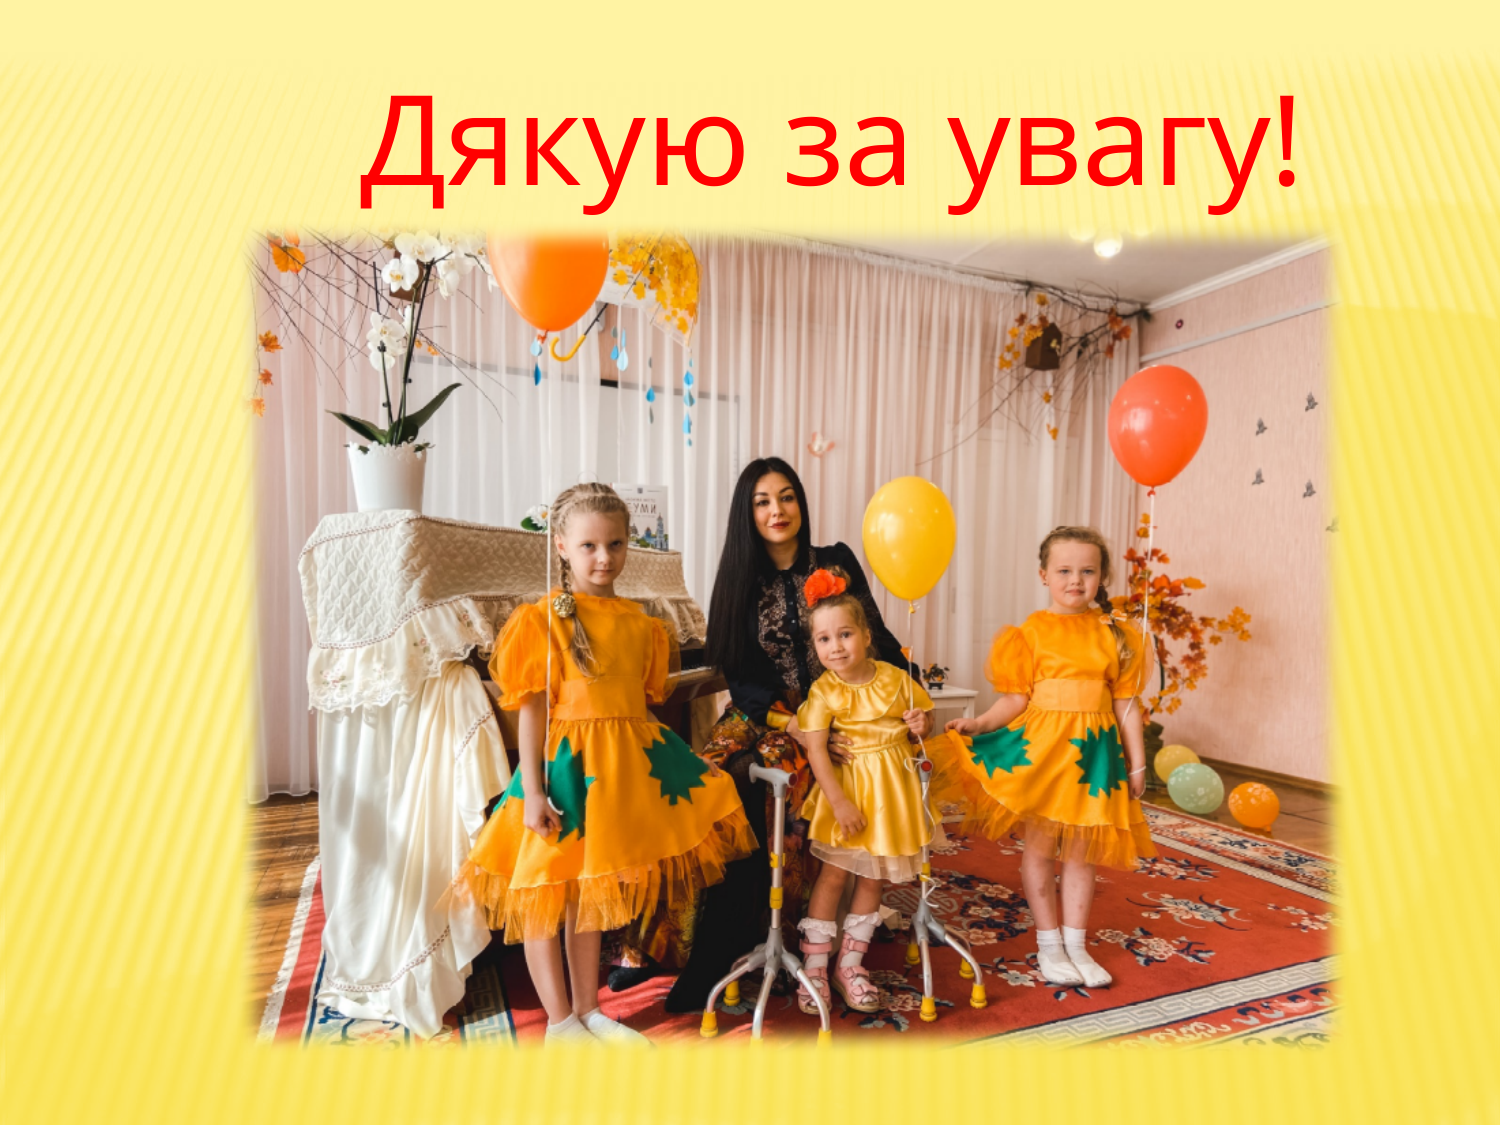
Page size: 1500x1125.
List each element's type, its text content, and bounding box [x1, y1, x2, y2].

picture [237, 221, 1349, 1055]
text_box Дякую за увагу! [312, 52, 1353, 218]
